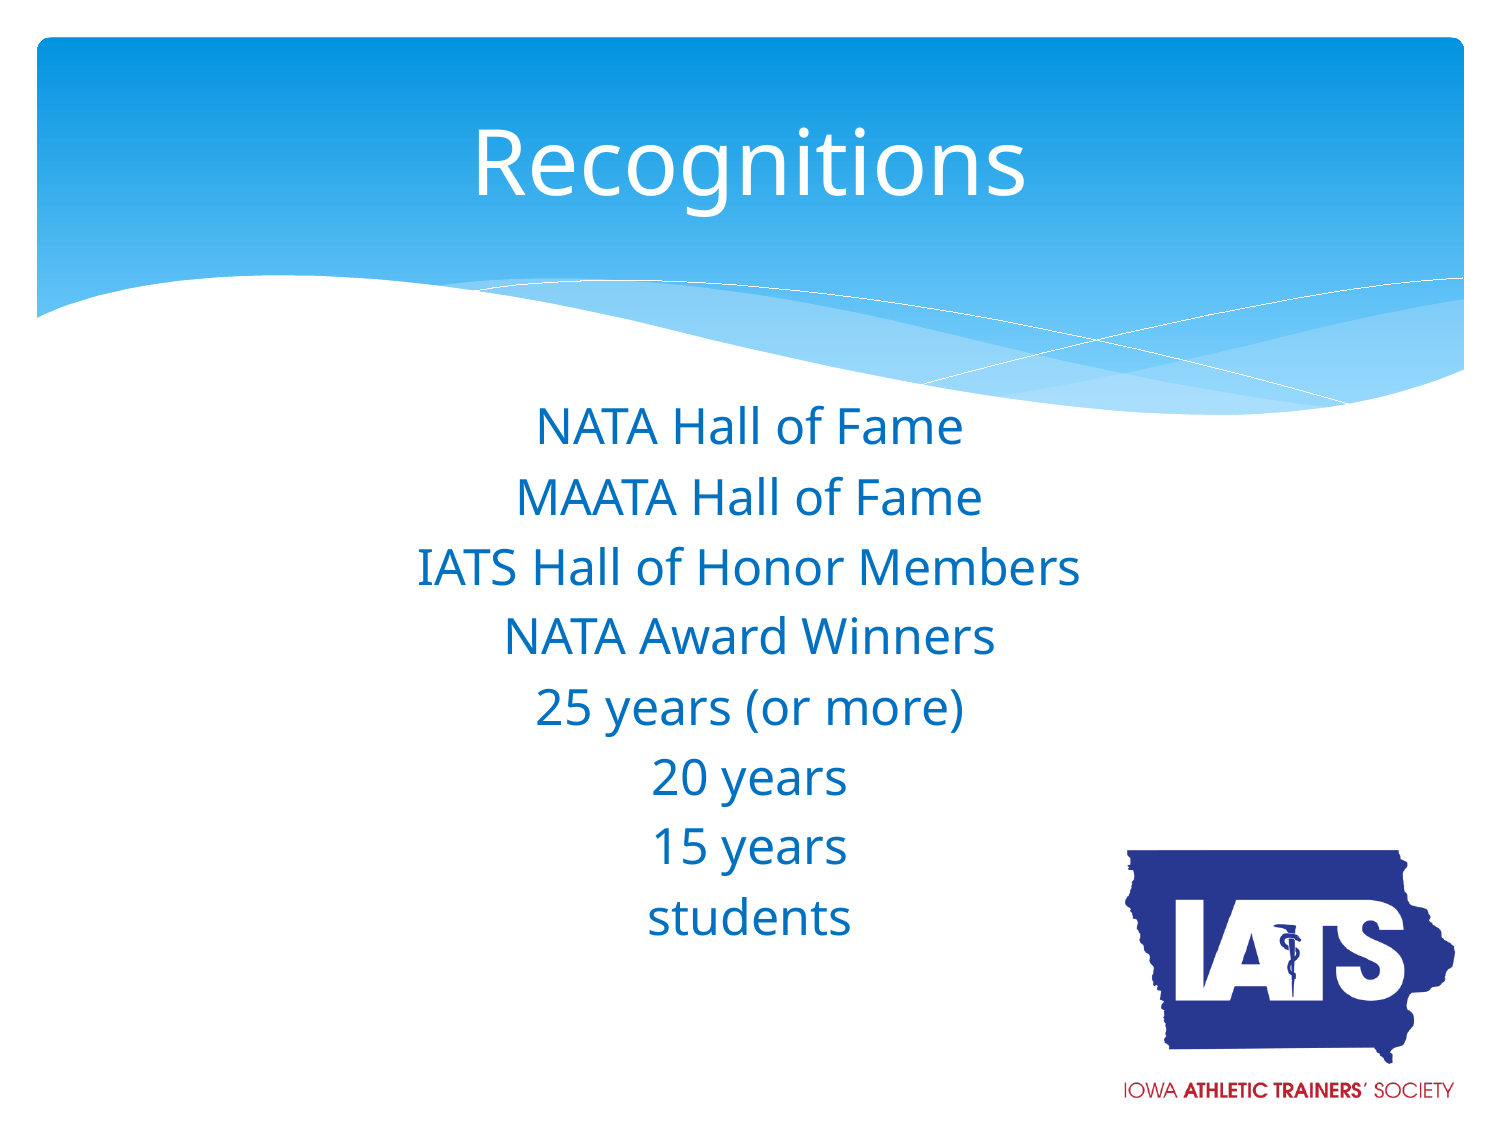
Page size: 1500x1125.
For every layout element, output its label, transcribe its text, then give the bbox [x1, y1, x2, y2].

picture [1099, 827, 1479, 1125]
list NATA Hall of Fame MAATA Hall of Fame IATS Hall of Honor Members NATA Award Winners 25 years (or more) 20 years 15 years students [75, 387, 1425, 1005]
title Recognitions [75, 55, 1425, 261]
